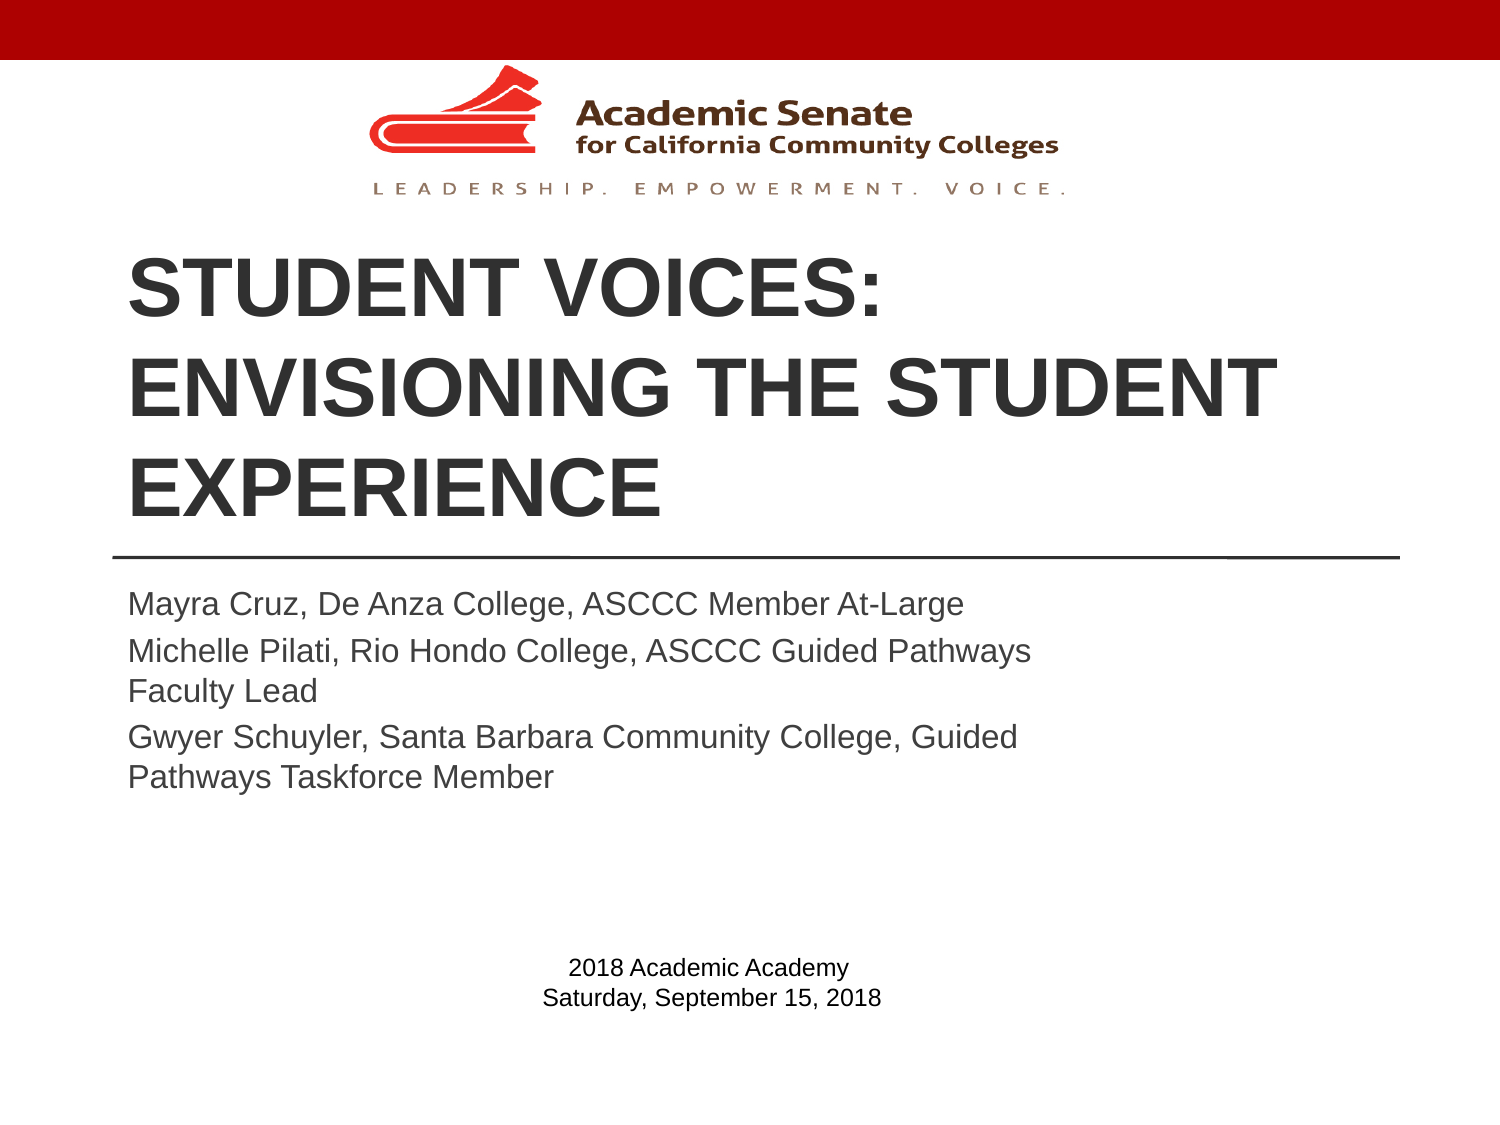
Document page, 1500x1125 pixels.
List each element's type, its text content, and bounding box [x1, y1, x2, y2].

title STUDENT VOICES: ENVISIONING THE STUDENT EXPERIENCE [112, 224, 1400, 542]
picture [368, 65, 1064, 195]
subtitle Mayra Cruz, De Anza College, ASCCC Member At-Large Michelle Pilati, Rio Hondo College, ASCCC Guided Pathways Faculty Lead Gwyer Schuyler, Santa Barbara Community College, Guided Pathways Taskforce Member [112, 575, 1163, 863]
text_box 2018 Academic Academy Saturday, September 15, 2018 [213, 944, 1212, 1066]
